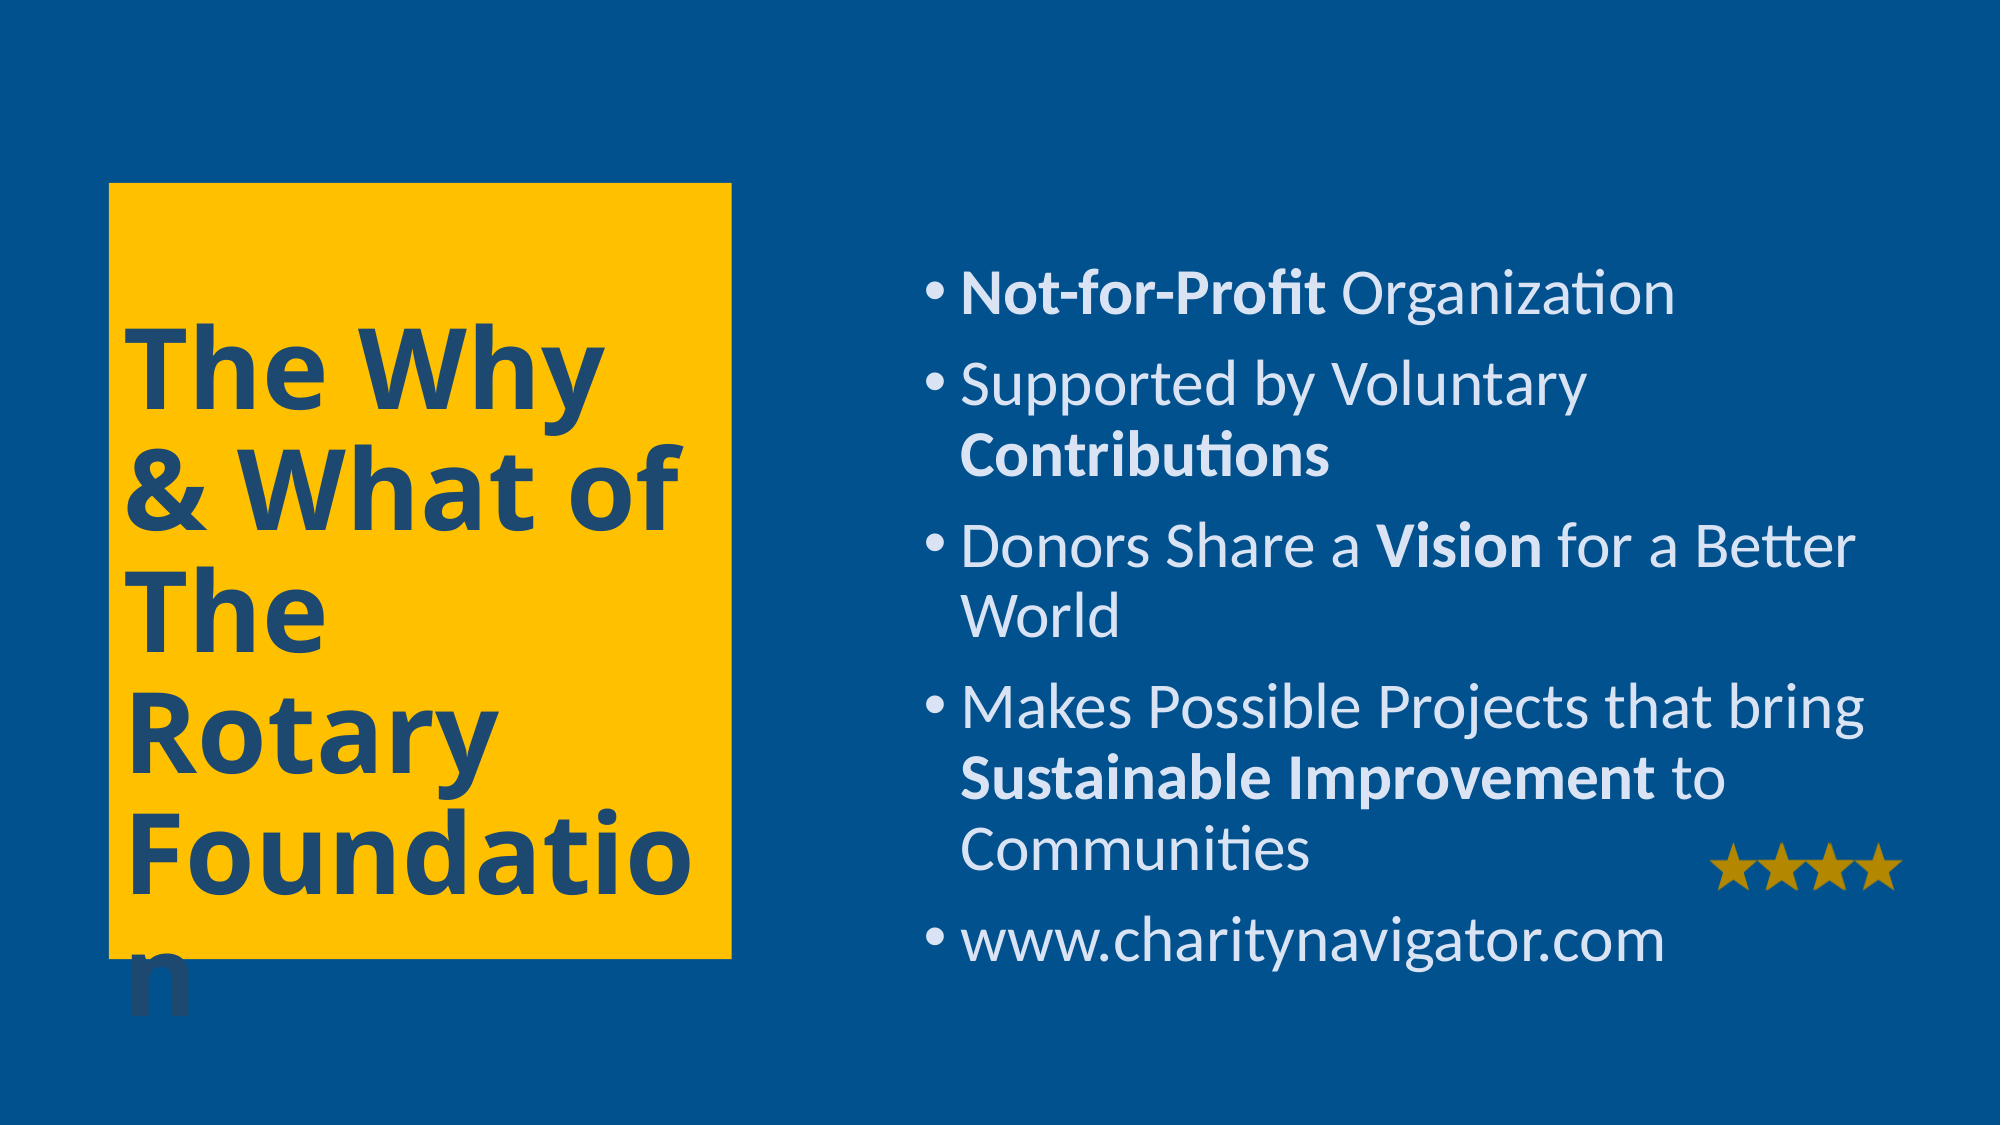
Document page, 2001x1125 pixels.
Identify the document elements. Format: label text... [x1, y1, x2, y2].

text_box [1706, 790, 1906, 941]
list Not-for-Profit Organization Supported by Voluntary Contributions Donors Share a Vision for a Better World Makes Possible Projects that bring Sustainable Improvement to Communities www.charitynavigator.com [908, 152, 1906, 990]
title The Why & What of The Rotary Foundation [108, 182, 732, 960]
